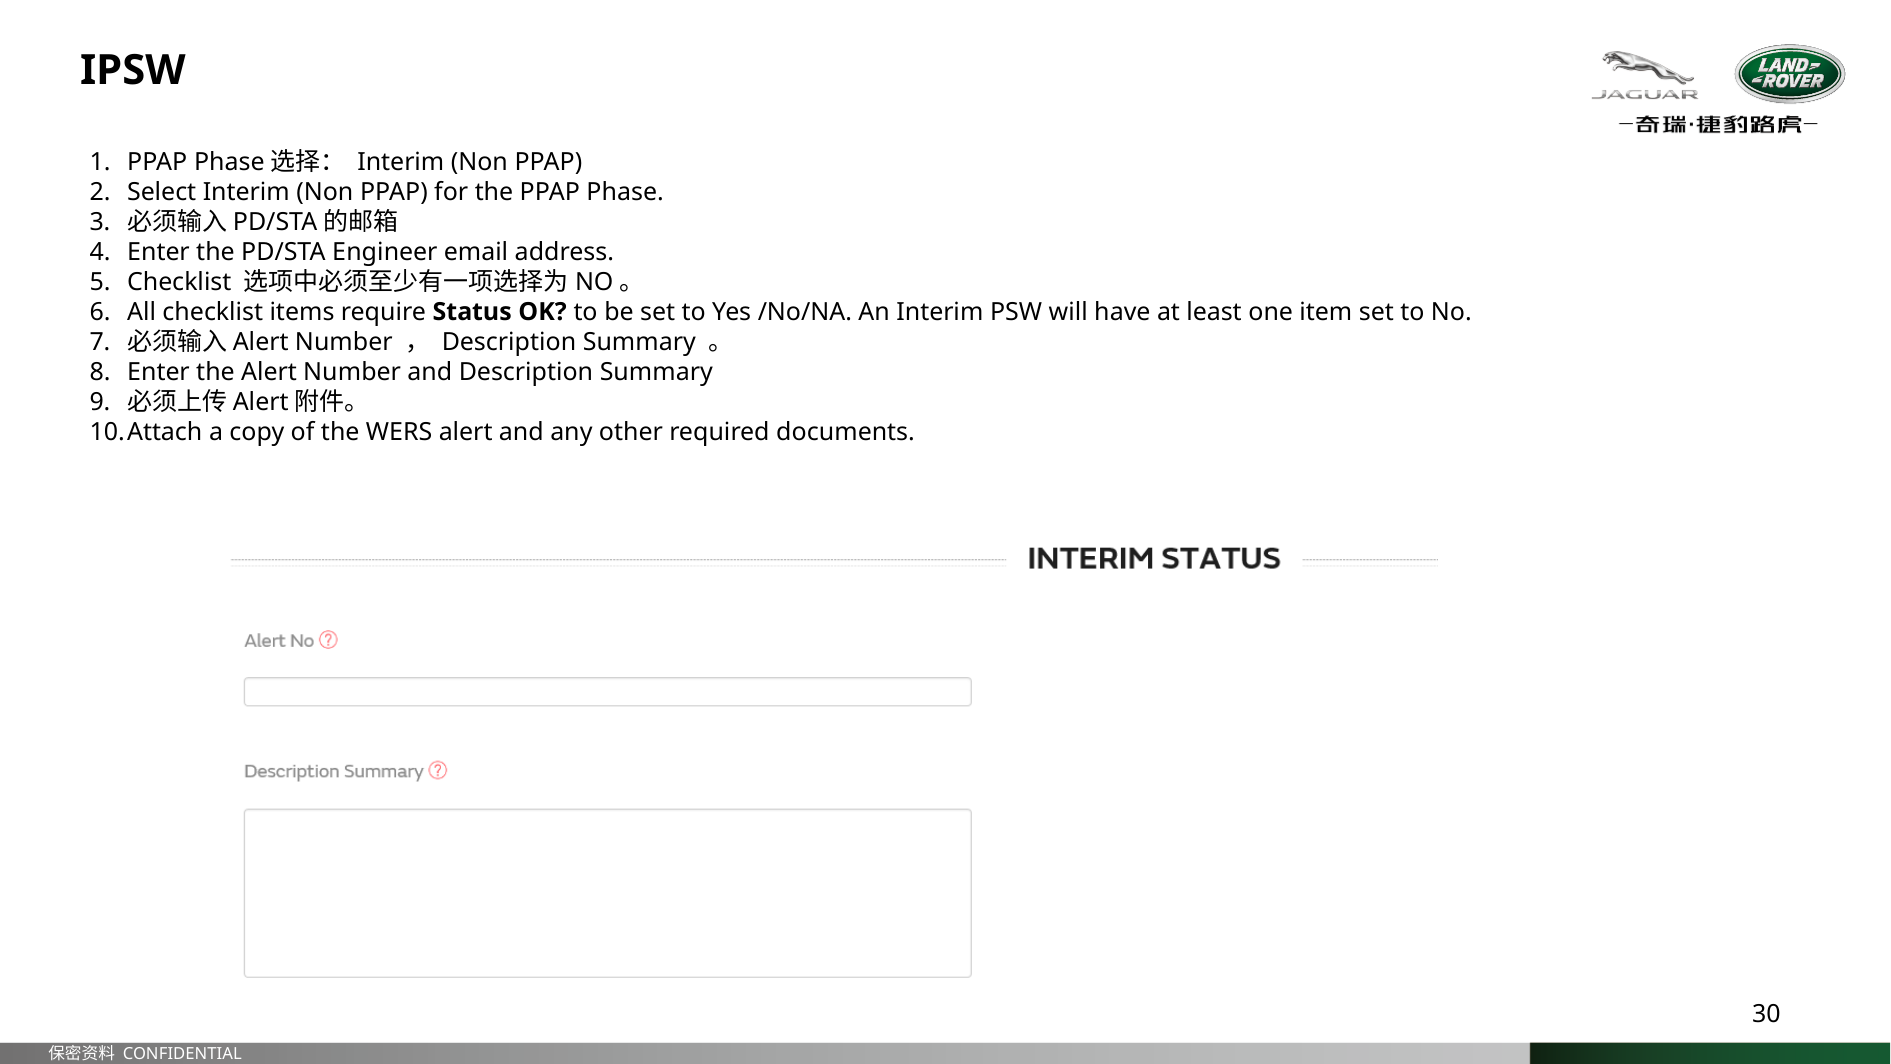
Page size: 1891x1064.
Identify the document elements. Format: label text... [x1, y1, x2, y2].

text_box PPAP Phase选择： Interim (Non PPAP) Select Interim (Non PPAP) for the PPAP Phase. 必须输入PD/STA的邮箱 Enter the PD/STA Engineer email address. Checklist 选项中必须至少有一项选择为NO。 All checklist items require Status OK? to be set to Yes /No/NA. An Interim PSW will have at least one item set to No. 必须输入Alert Number ， Description Summary 。 Enter the Alert Number and Description Summary 必须上传Alert附件。 Attach a copy of the WERS alert and any other required documents. [74, 138, 1872, 453]
text_box [74, 124, 1853, 138]
slide_number 30 [1354, 985, 1796, 1043]
picture [0, 0, 1891, 1064]
list IPSW [65, 39, 901, 96]
